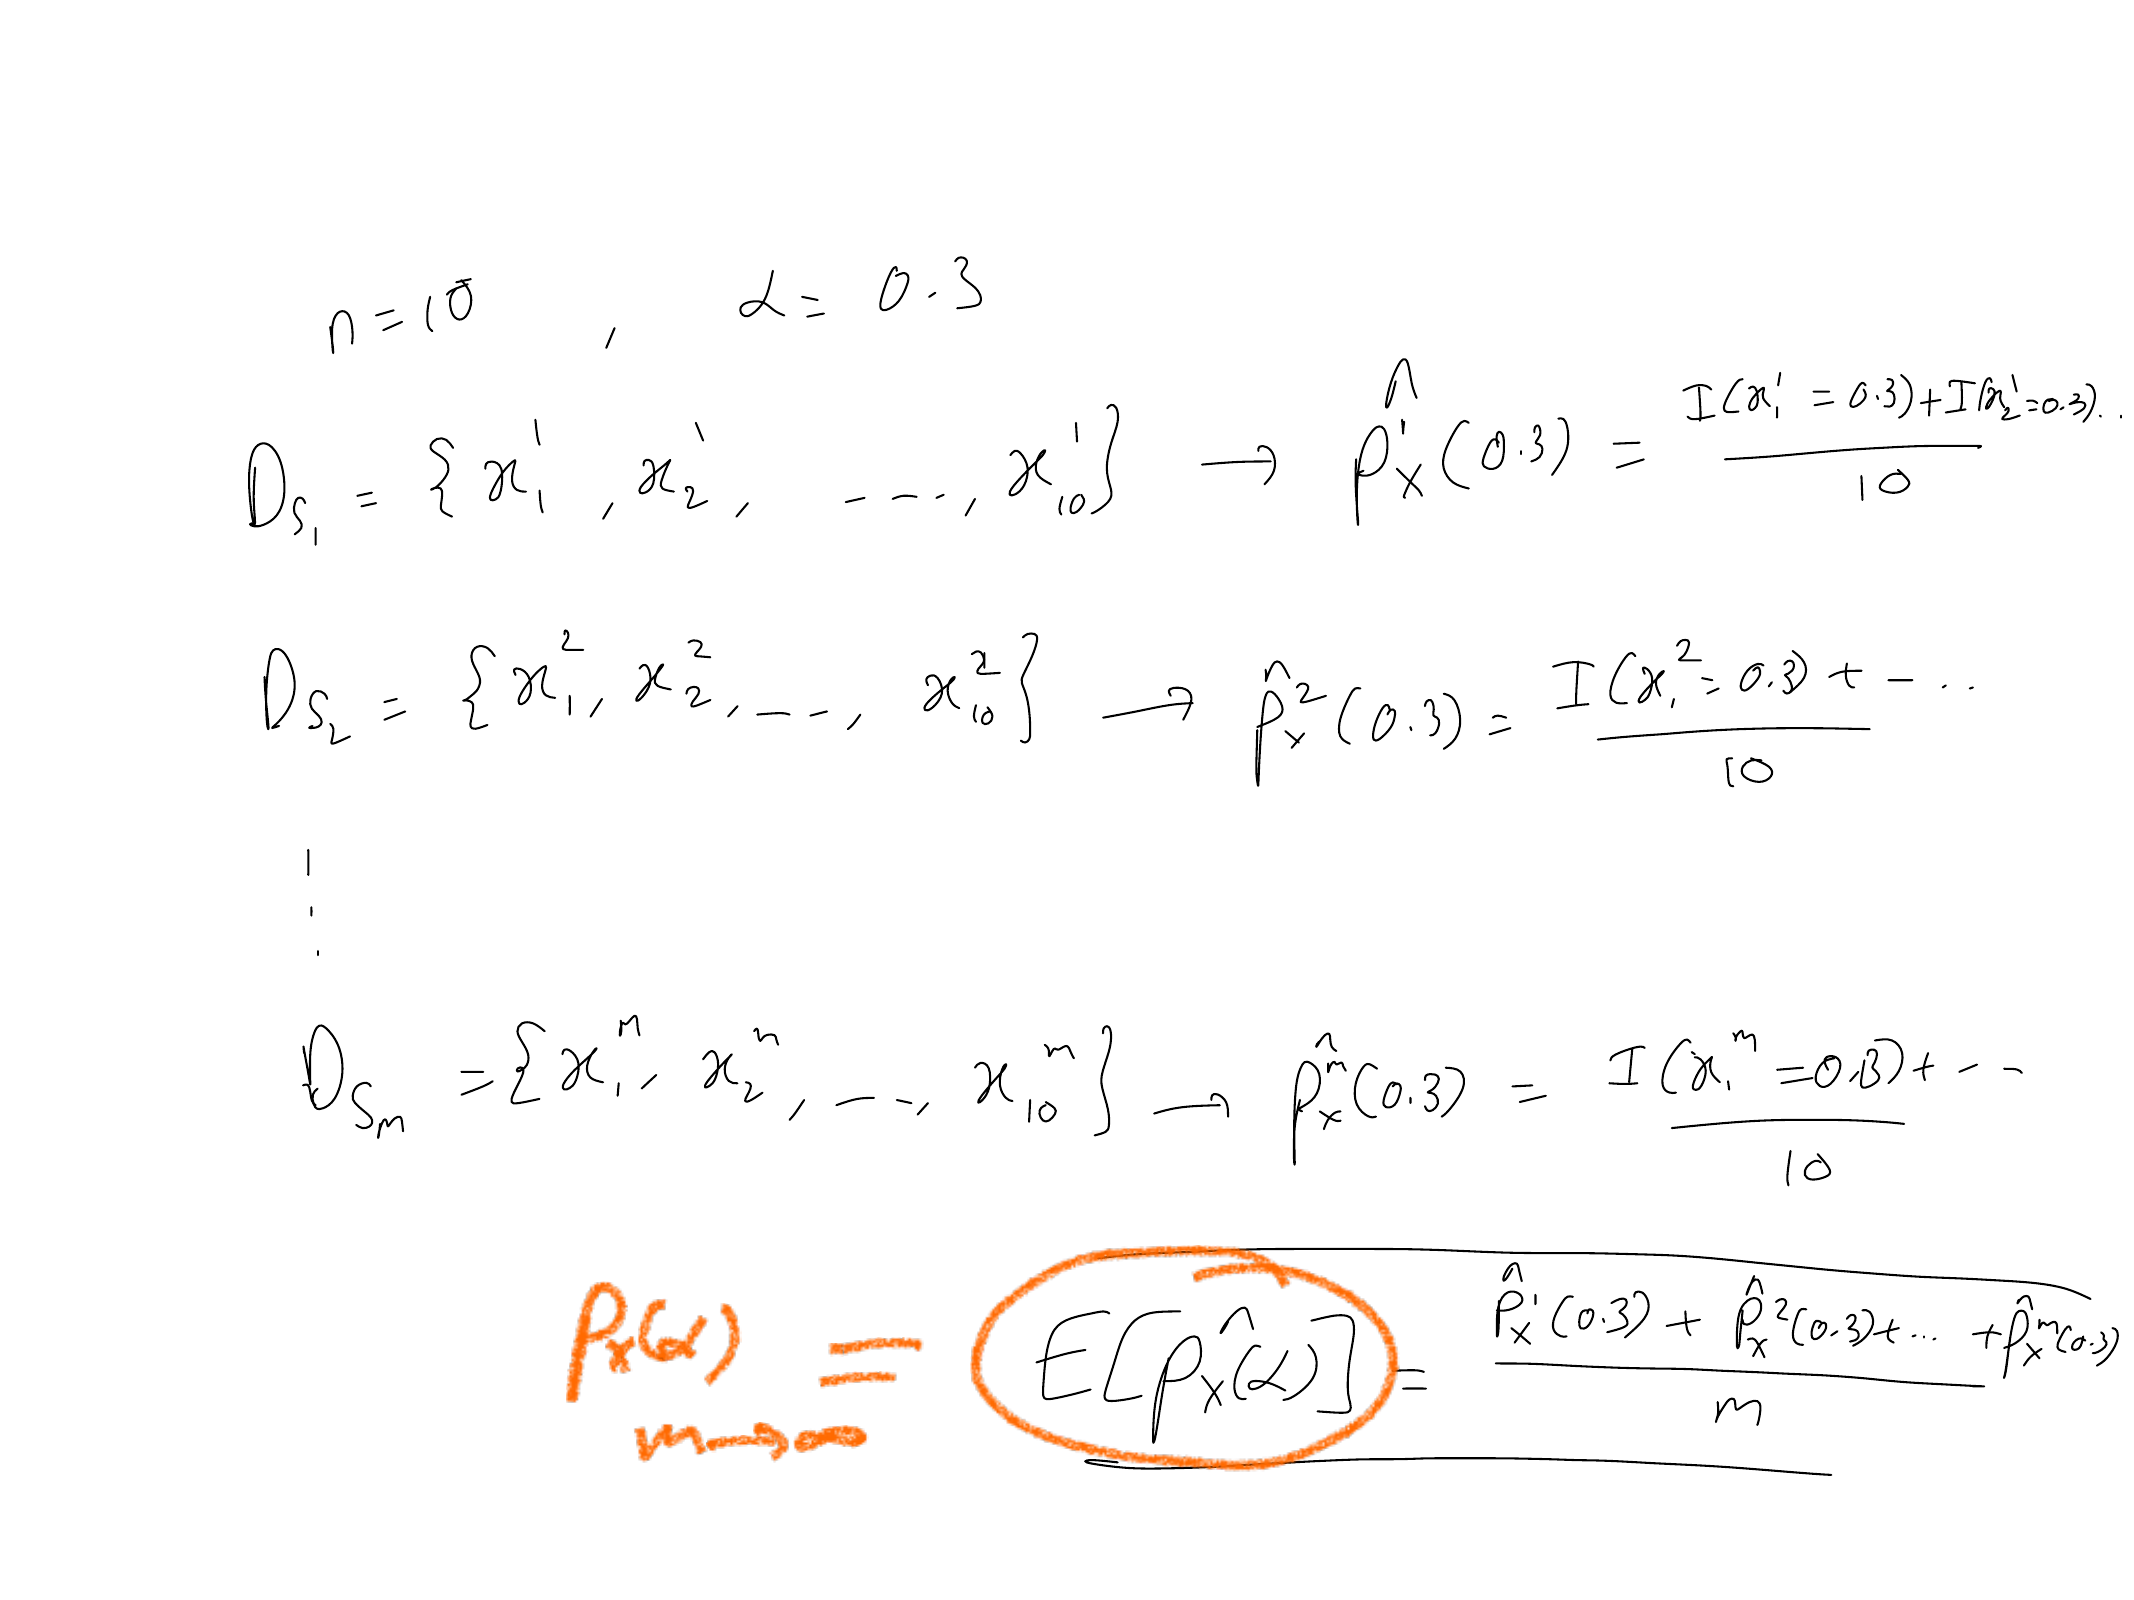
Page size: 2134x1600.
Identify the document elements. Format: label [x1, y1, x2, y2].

text_box [248, 257, 2121, 1476]
